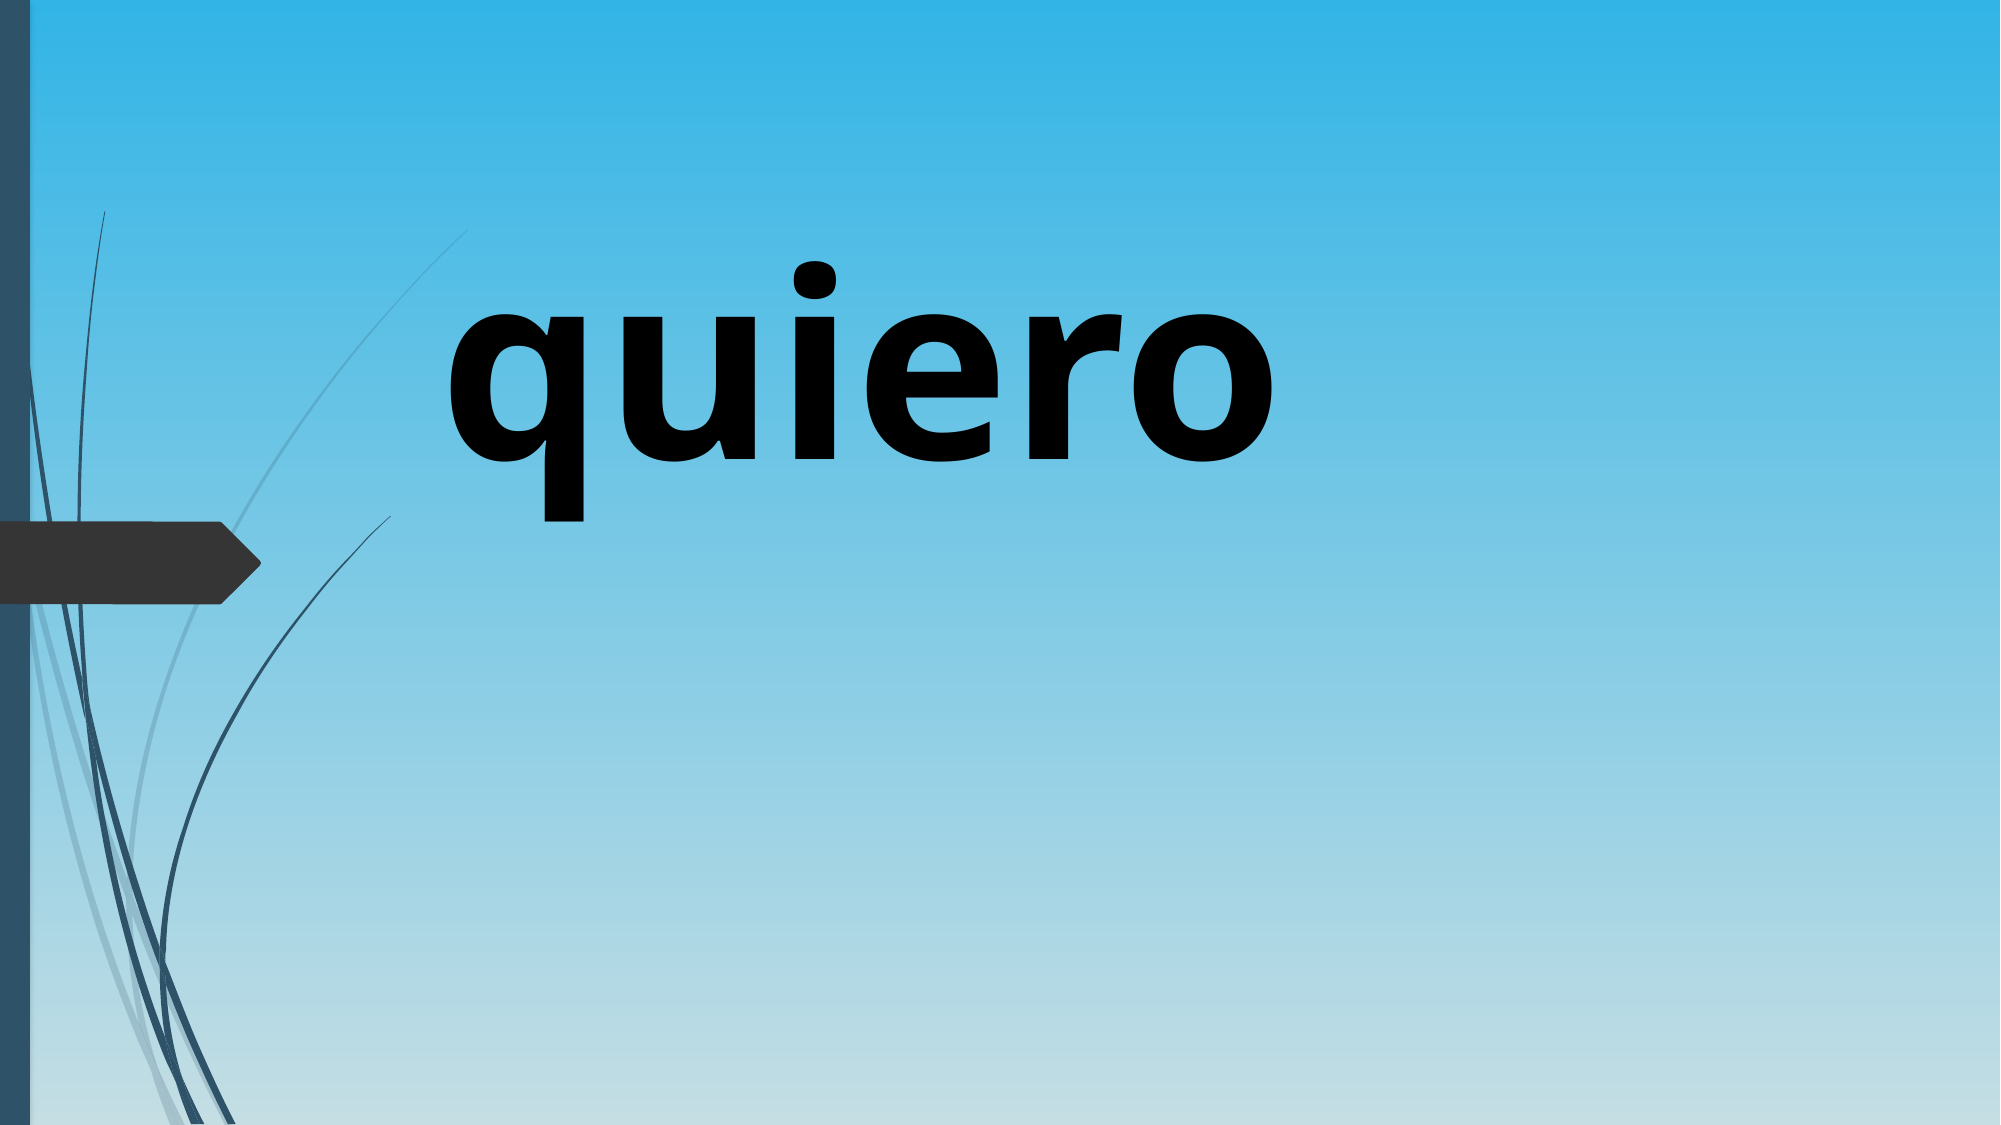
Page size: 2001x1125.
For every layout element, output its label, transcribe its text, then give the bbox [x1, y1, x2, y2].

title quiero [424, 99, 1888, 612]
